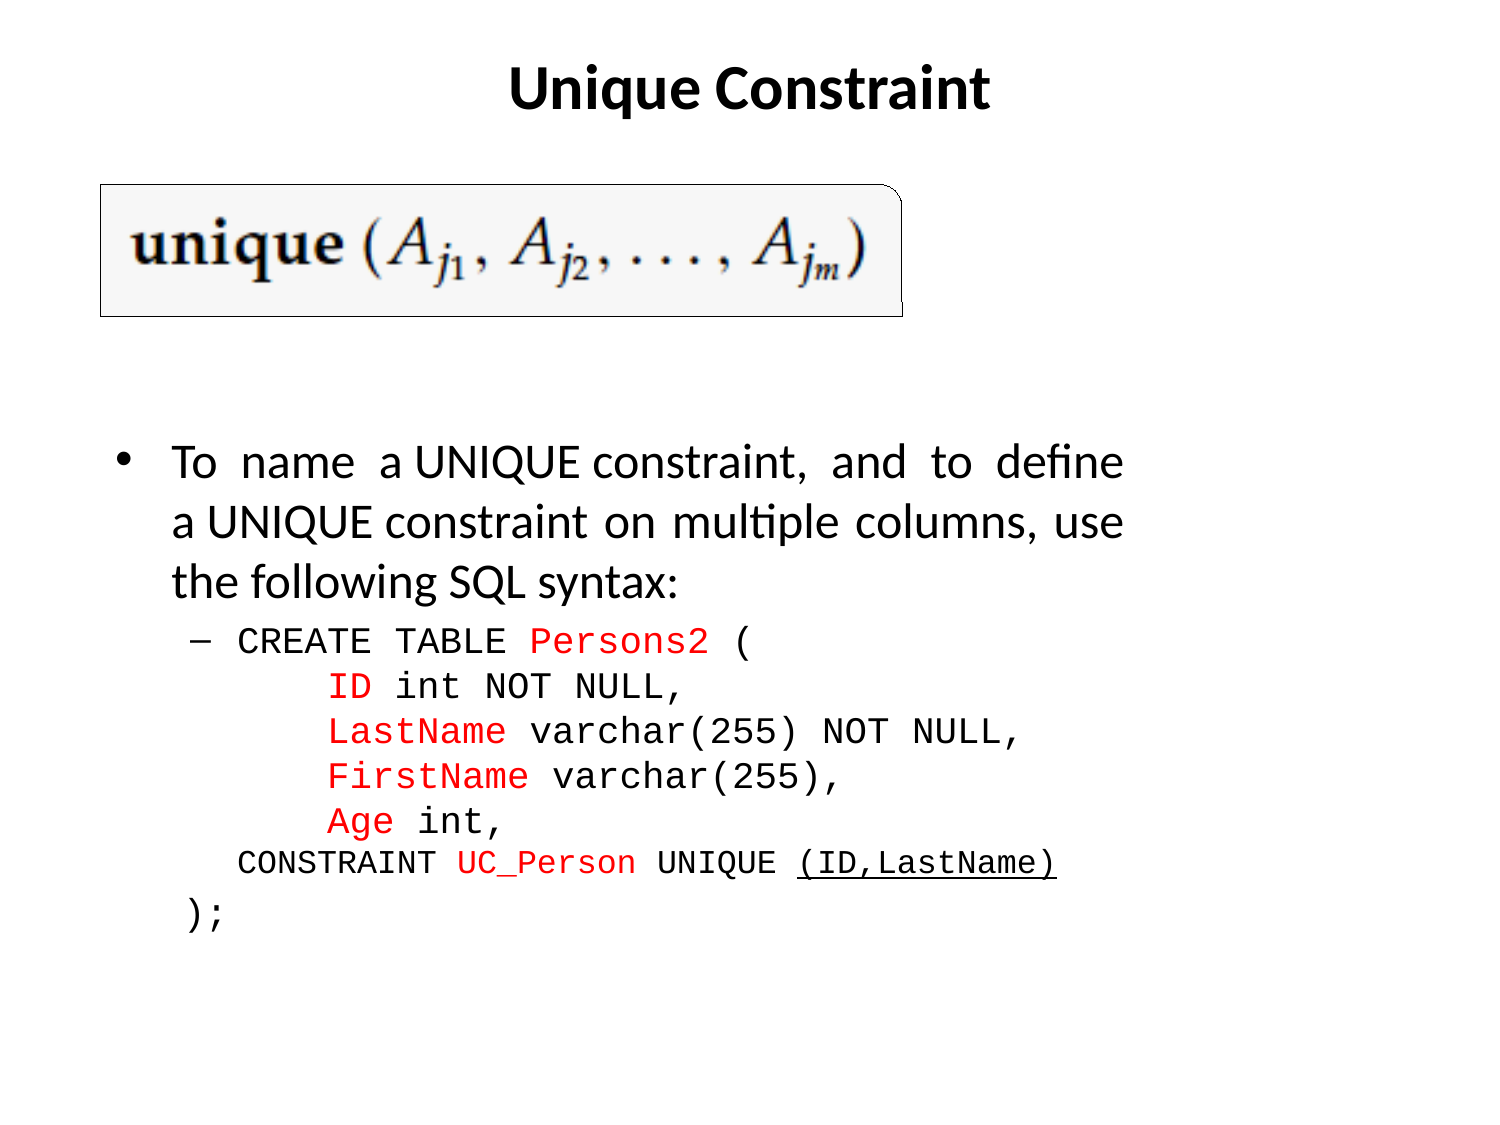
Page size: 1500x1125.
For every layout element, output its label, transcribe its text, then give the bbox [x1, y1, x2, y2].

text_box To name a UNIQUE constraint, and to define a UNIQUE constraint on multiple columns, use the following SQL syntax: CREATE TABLE Persons2 ( ID int NOT NULL, LastName varchar(255) NOT NULL, FirstName varchar(255), Age int, CONSTRAINT UC_Person UNIQUE (ID,LastName) ); [100, 420, 1140, 1004]
title Unique Constraint [75, 37, 1425, 130]
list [100, 184, 903, 317]
